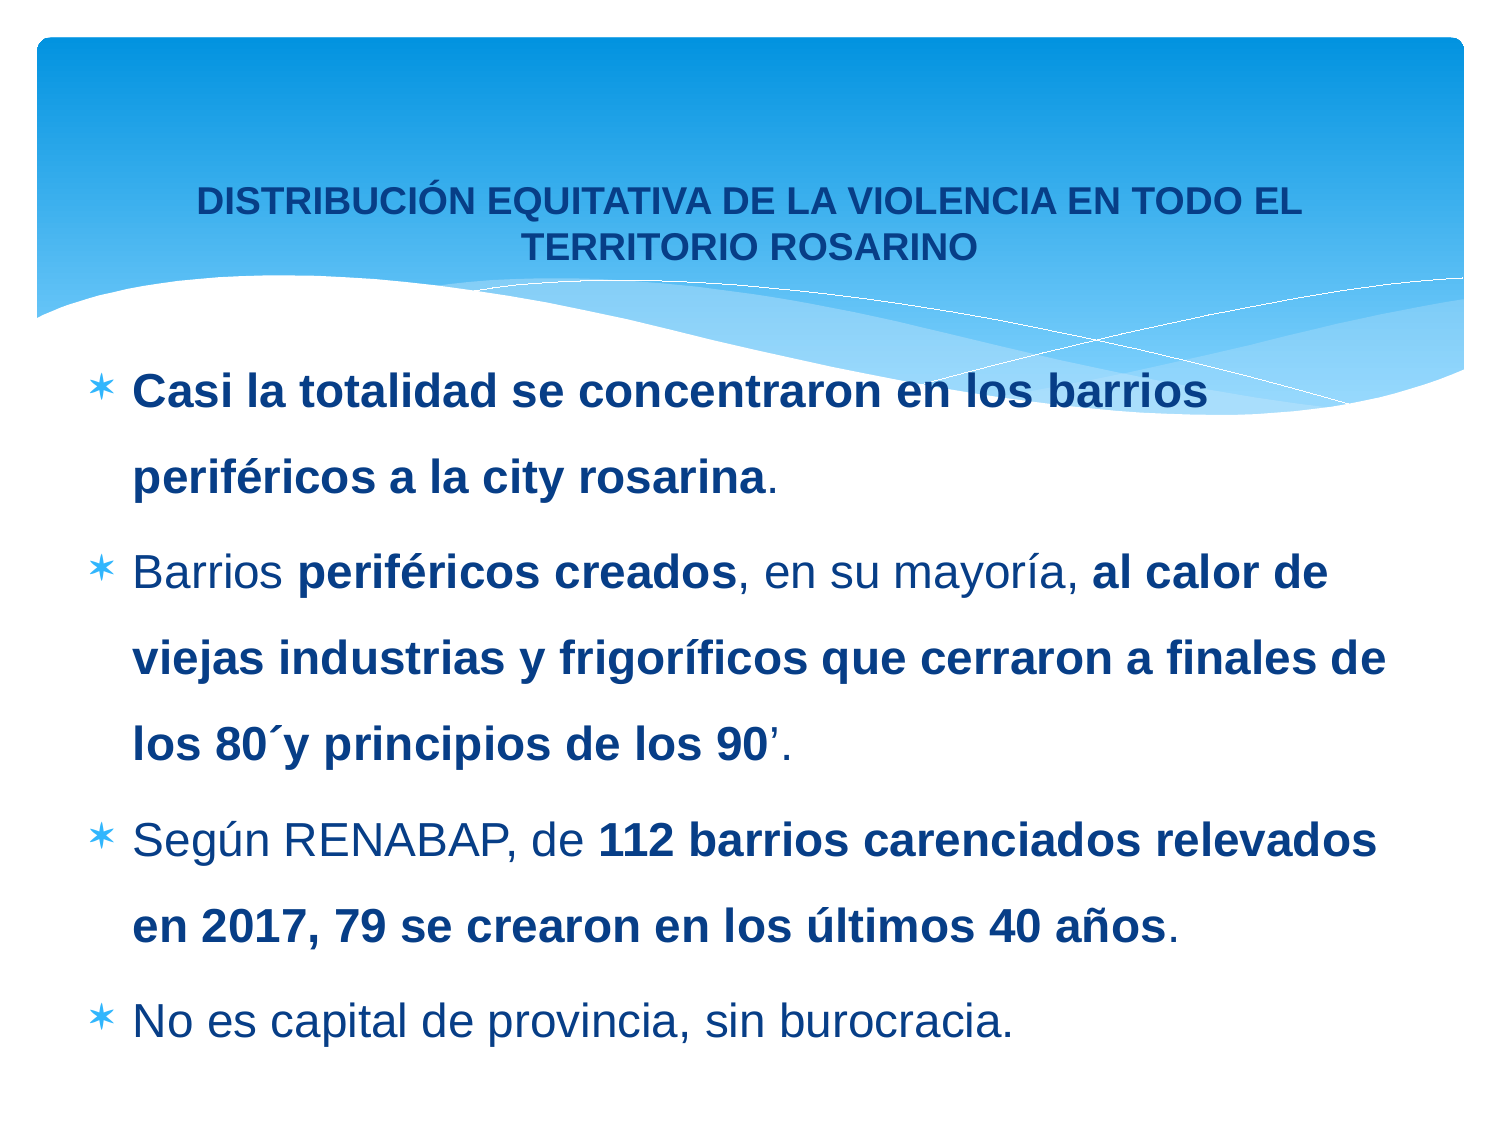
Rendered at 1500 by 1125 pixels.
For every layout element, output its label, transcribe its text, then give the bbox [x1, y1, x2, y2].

list DISTRIBUCIÓN EQUITATIVA DE LA VIOLENCIA EN TODO EL TERRITORIO ROSARINO Casi la totalidad se concentraron en los barrios periféricos a la city rosarina. Barrios periféricos creados, en su mayoría, al calor de viejas industrias y frigoríficos que cerraron a finales de los 80´y principios de los 90’. Según RENABAP, de 112 barrios carenciados relevados en 2017, 79 se crearon en los últimos 40 años. No es capital de provincia, sin burocracia. [75, 113, 1425, 1059]
